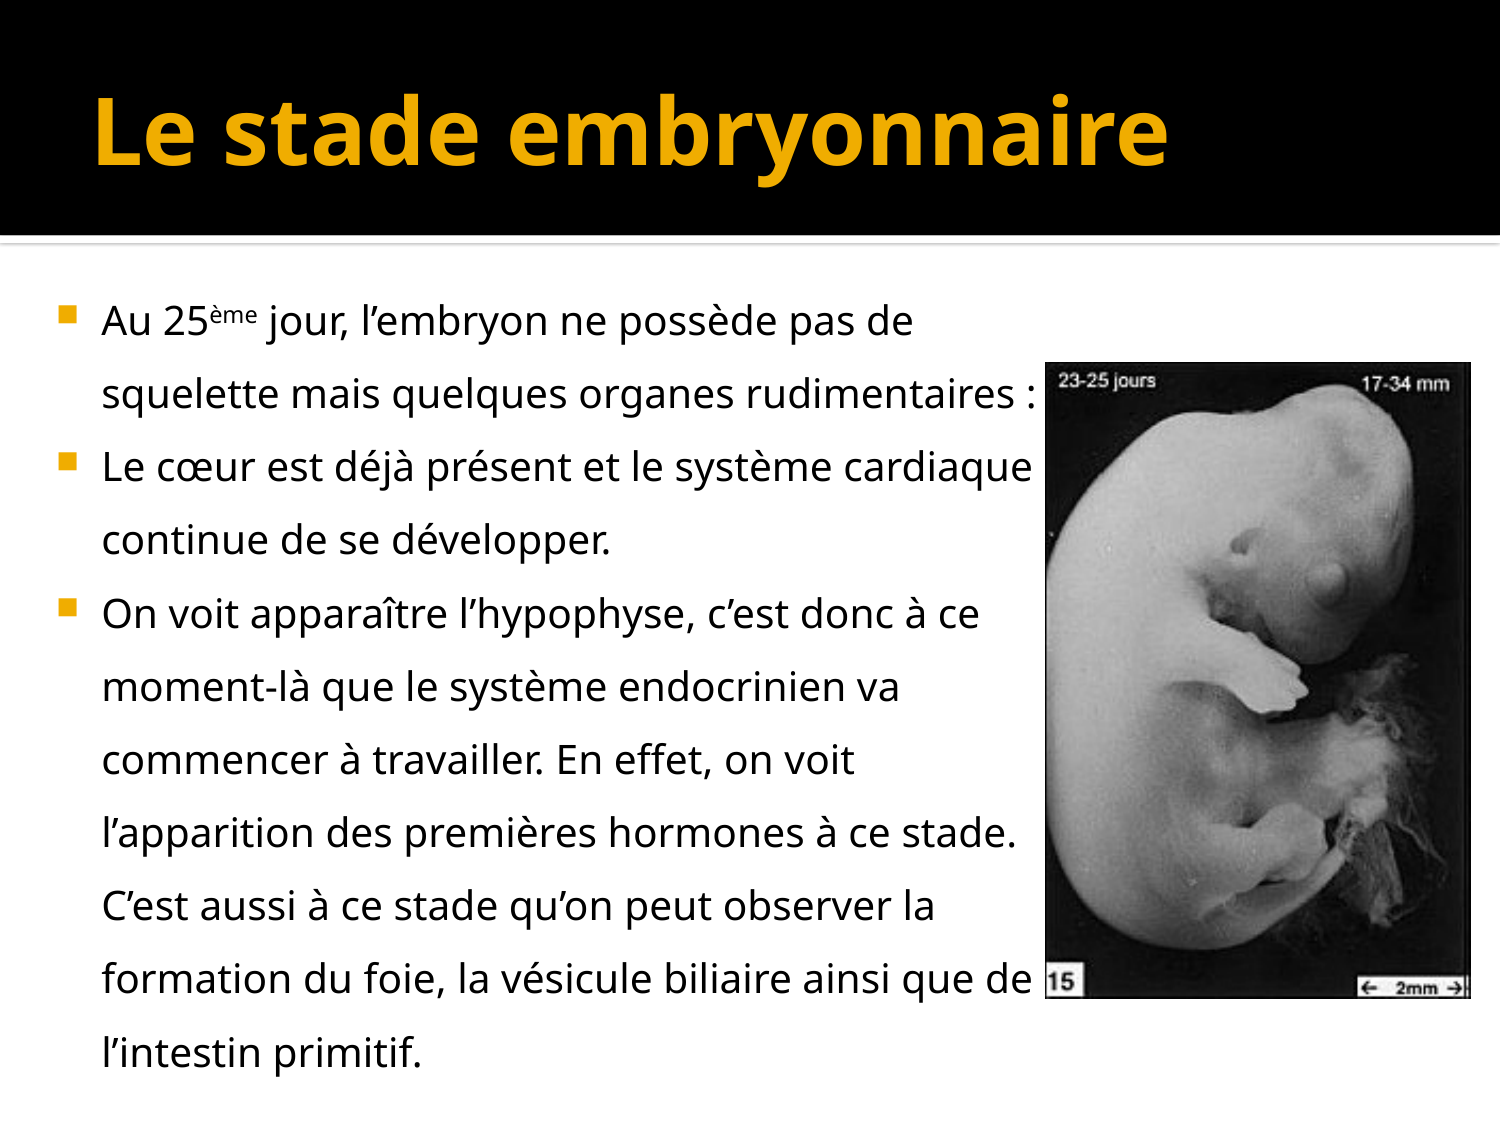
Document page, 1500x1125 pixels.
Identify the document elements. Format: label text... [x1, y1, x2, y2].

list Au 25ème jour, l’embryon ne possède pas de squelette mais quelques organes rudimentaires : Le cœur est déjà présent et le système cardiaque continue de se développer. On voit apparaître l’hypophyse, c’est donc à ce moment-là que le système endocrinien va commencer à travailler. En effet, on voit l’apparition des premières hormones à ce stade. C’est aussi à ce stade qu’on peut observer la formation du foie, la vésicule biliaire ainsi que de l’intestin primitif. [29, 255, 1081, 1106]
title Le stade embryonnaire [75, 25, 1425, 231]
picture [1045, 362, 1471, 999]
